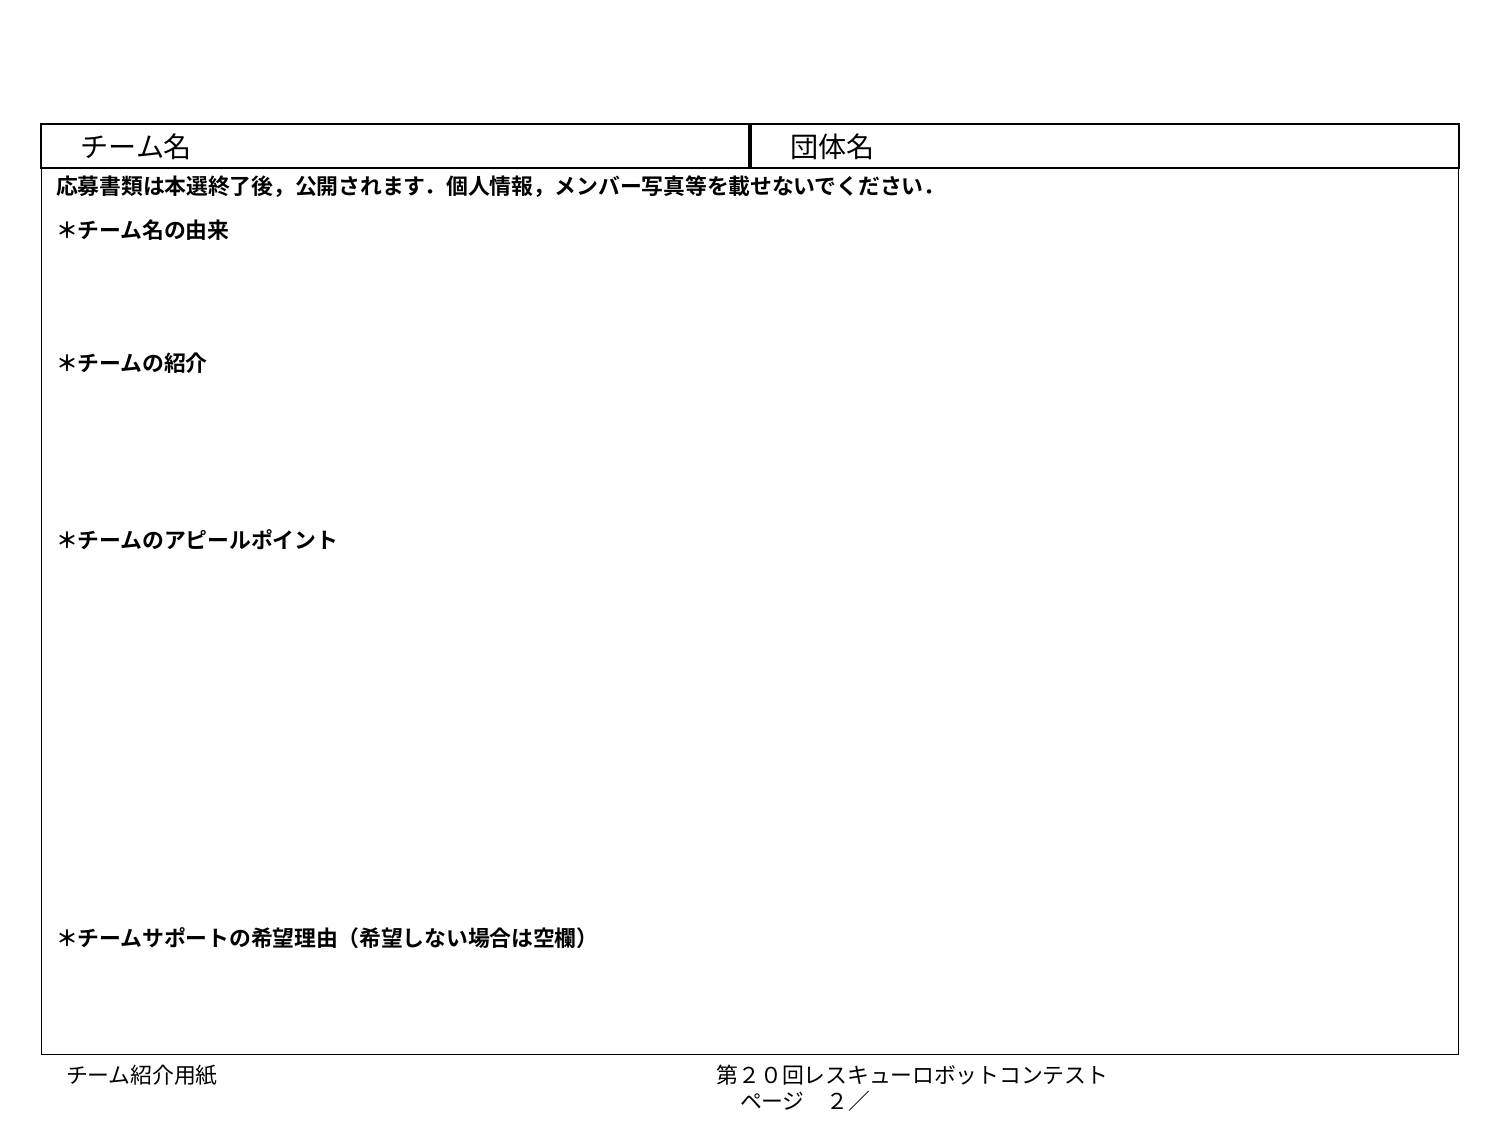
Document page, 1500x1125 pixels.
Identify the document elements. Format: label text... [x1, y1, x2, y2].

list 応募書類は本選終了後，公開されます．個人情報，メンバー写真等を載せないでください． ＊チーム名の由来 ＊チームの紹介 ＊チームのアピールポイント ＊チームサポートの希望理由（希望しない場合は空欄） [41, 169, 1459, 1055]
text_box チーム紹介用紙 第２０回レスキューロボットコンテスト ページ ２／ [42, 1054, 1460, 1125]
text_box チーム名 [40, 123, 750, 169]
text_box 団体名 [750, 123, 1460, 169]
